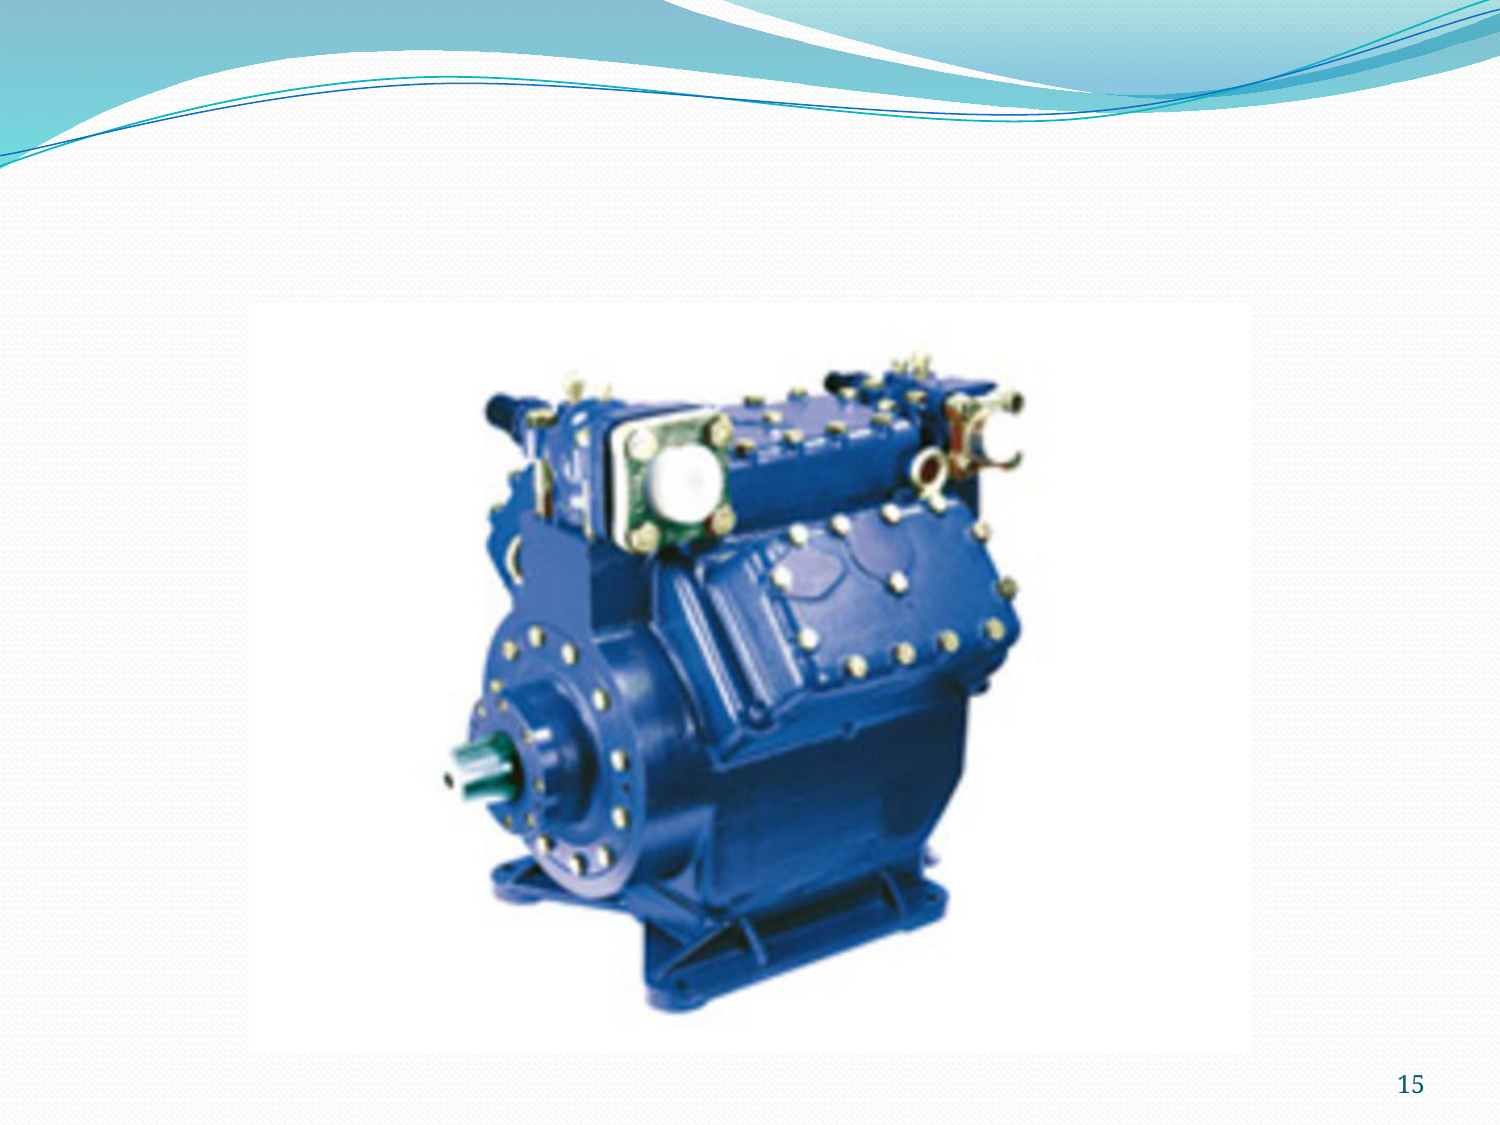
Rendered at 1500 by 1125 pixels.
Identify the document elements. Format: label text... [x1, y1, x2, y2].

picture [249, 302, 1251, 1053]
slide_number 15 [1299, 1042, 1425, 1103]
